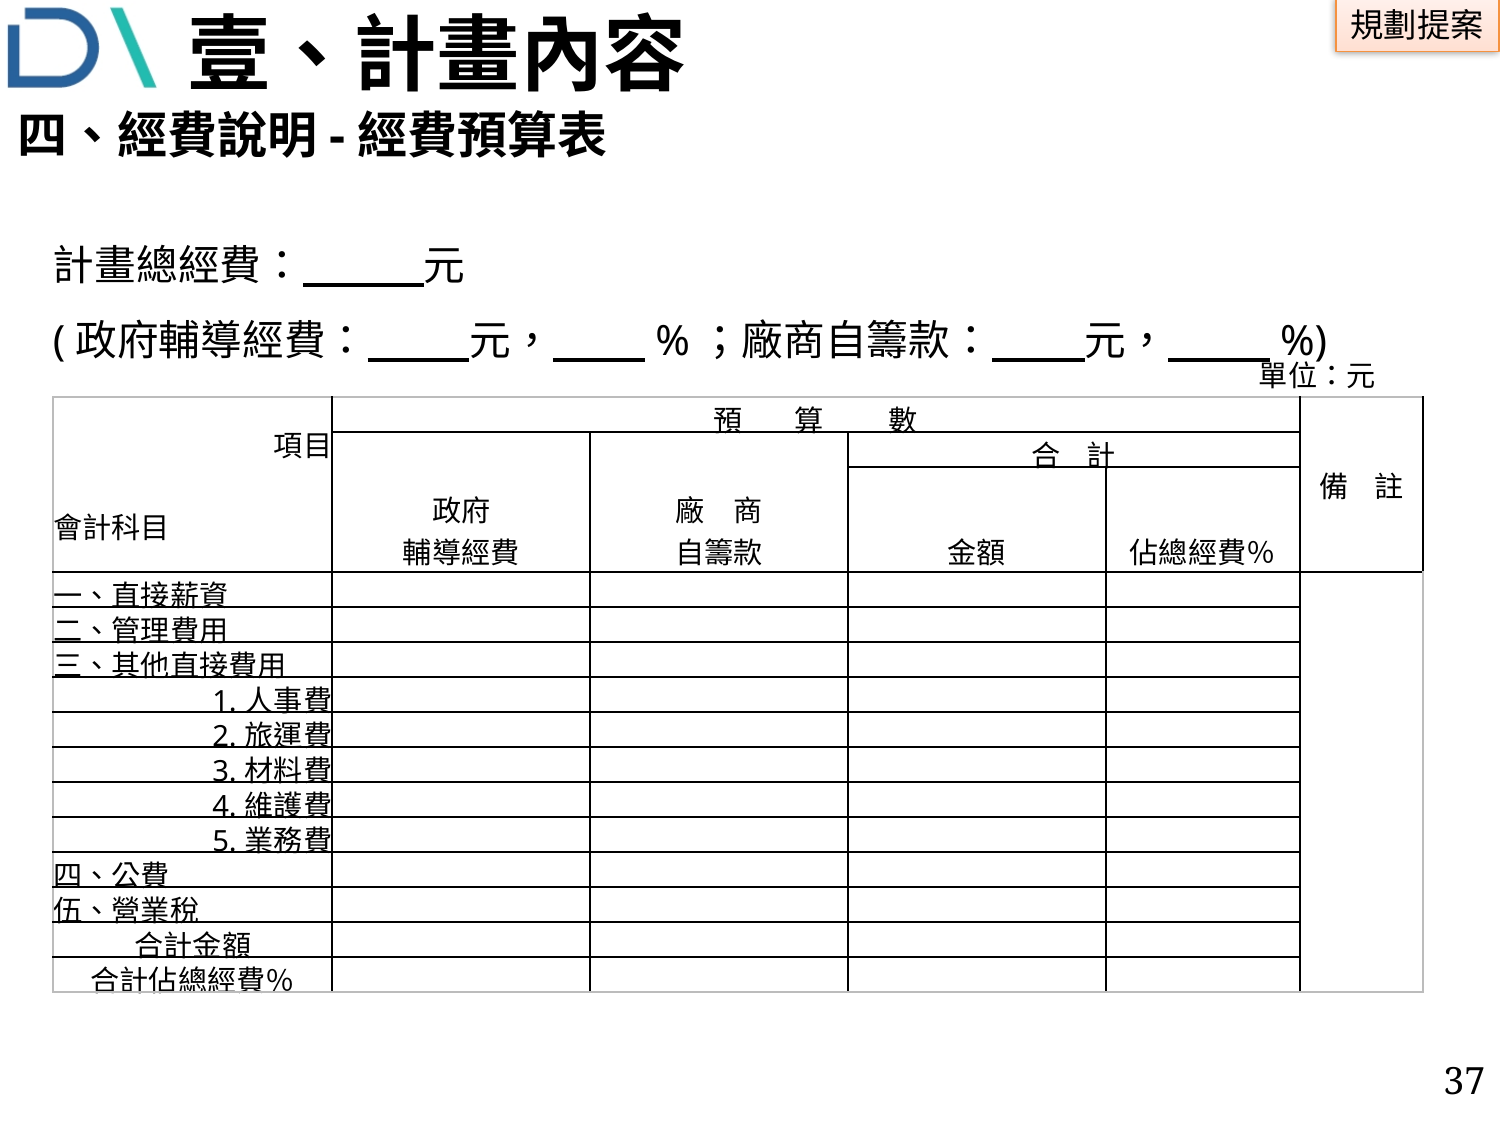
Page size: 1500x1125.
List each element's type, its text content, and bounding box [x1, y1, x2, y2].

table_cell 1.人事費 [54, 678, 331, 711]
table_cell [591, 923, 847, 956]
text_box 單位：元 [1244, 371, 1391, 400]
table_cell [591, 678, 847, 711]
table_cell [333, 888, 589, 921]
table_cell 伍、營業稅 [54, 888, 331, 921]
table_cell 四、公費 [54, 853, 331, 886]
table_cell [849, 818, 1105, 851]
table_cell [333, 748, 589, 781]
table_cell [591, 643, 847, 676]
table_cell [1107, 573, 1299, 606]
table_cell [849, 748, 1105, 781]
table_header 預 算 數 [333, 398, 1299, 431]
table_cell [333, 783, 589, 816]
table_cell 合計佔總經費％ [54, 958, 331, 991]
table_cell [333, 643, 589, 676]
table_cell [591, 573, 847, 606]
table_cell [1107, 853, 1299, 886]
table_cell [591, 713, 847, 746]
table_cell 廠 商 自籌款 [591, 433, 847, 571]
table_cell [333, 818, 589, 851]
table_cell [591, 818, 847, 851]
table_cell 2.旅運費 [54, 713, 331, 746]
table_cell [1301, 573, 1422, 991]
table_cell [591, 958, 847, 991]
table_header 項目 會計科目 [54, 398, 331, 571]
table_cell [849, 853, 1105, 886]
table_cell [849, 643, 1105, 676]
table_cell 一、直接薪資 [54, 573, 331, 606]
table_cell [1107, 923, 1299, 956]
table_cell [333, 713, 589, 746]
table_cell [849, 923, 1105, 956]
table_cell 3.材料費 [54, 748, 331, 781]
table_cell [591, 608, 847, 641]
table_cell 金額 [849, 468, 1105, 571]
table_cell 4.維護費 [54, 783, 331, 816]
title 壹、計畫內容 [0, 0, 940, 96]
table_cell [1107, 643, 1299, 676]
table_cell [849, 573, 1105, 606]
table_cell [1107, 608, 1299, 641]
table_cell [591, 748, 847, 781]
table_cell [1107, 713, 1299, 746]
table_cell [849, 783, 1105, 816]
table_header 備 註 [1301, 398, 1422, 571]
table_cell 政府 輔導經費 [333, 433, 589, 571]
table_cell 合計金額 [54, 923, 331, 956]
table_cell [1107, 783, 1299, 816]
slide_number 36 [1371, 1066, 1500, 1125]
table_cell [333, 573, 589, 606]
table_cell [333, 958, 589, 991]
table_cell [333, 608, 589, 641]
table_cell [849, 608, 1105, 641]
table_cell [849, 713, 1105, 746]
table_cell [591, 888, 847, 921]
table_cell [333, 853, 589, 886]
table_cell 三、其他直接費用 [54, 643, 331, 676]
table_cell [591, 783, 847, 816]
table_cell 佔總經費％ [1107, 468, 1299, 571]
table_cell [1107, 748, 1299, 781]
table_cell [849, 958, 1105, 991]
table_cell 5.業務費 [54, 818, 331, 851]
table_cell 二、管理費用 [54, 608, 331, 641]
table_cell [1107, 888, 1299, 921]
table_cell [849, 888, 1105, 921]
table_cell [1107, 678, 1299, 711]
table_cell [591, 853, 847, 886]
text_box 四、經費說明-經費預算表 [2, 96, 623, 171]
table_cell [849, 678, 1105, 711]
text_box 計畫總經費： 元 (政府輔導經費： 元， %；廠商自籌款： 元， %) [8, 206, 1480, 371]
table_cell [1107, 818, 1299, 851]
table_cell [333, 678, 589, 711]
table_cell 合 計 [849, 433, 1299, 466]
table_cell [1107, 958, 1299, 991]
table_cell [333, 923, 589, 956]
